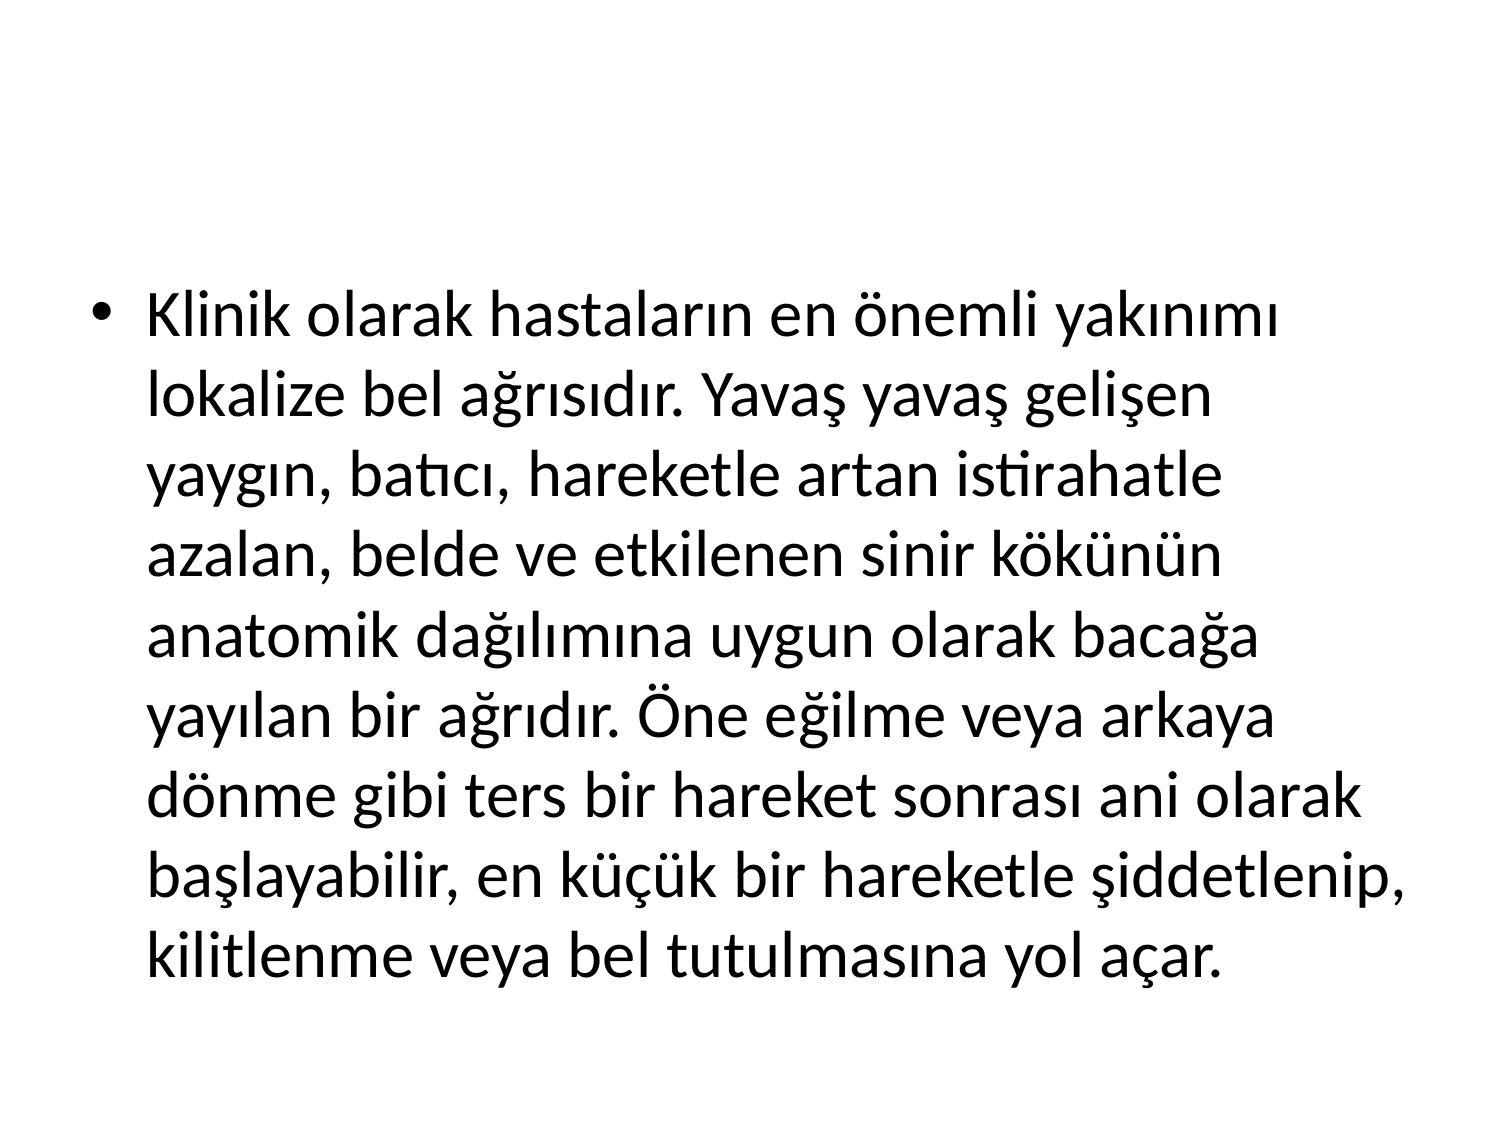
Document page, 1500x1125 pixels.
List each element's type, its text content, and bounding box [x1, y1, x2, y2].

list Klinik olarak hastaların en önemli yakınımı lokalize bel ağrısıdır. Yavaş yavaş gelişen yaygın, batıcı, hareketle artan istirahatle azalan, belde ve etkilenen sinir kökünün anatomik dağılımına uygun olarak bacağa yayılan bir ağrıdır. Öne eğilme veya arkaya dönme gibi ters bir hareket sonrası ani olarak başlayabilir, en küçük bir hareketle şiddetlenip, kilitlenme veya bel tutulmasına yol açar. [75, 262, 1425, 1005]
